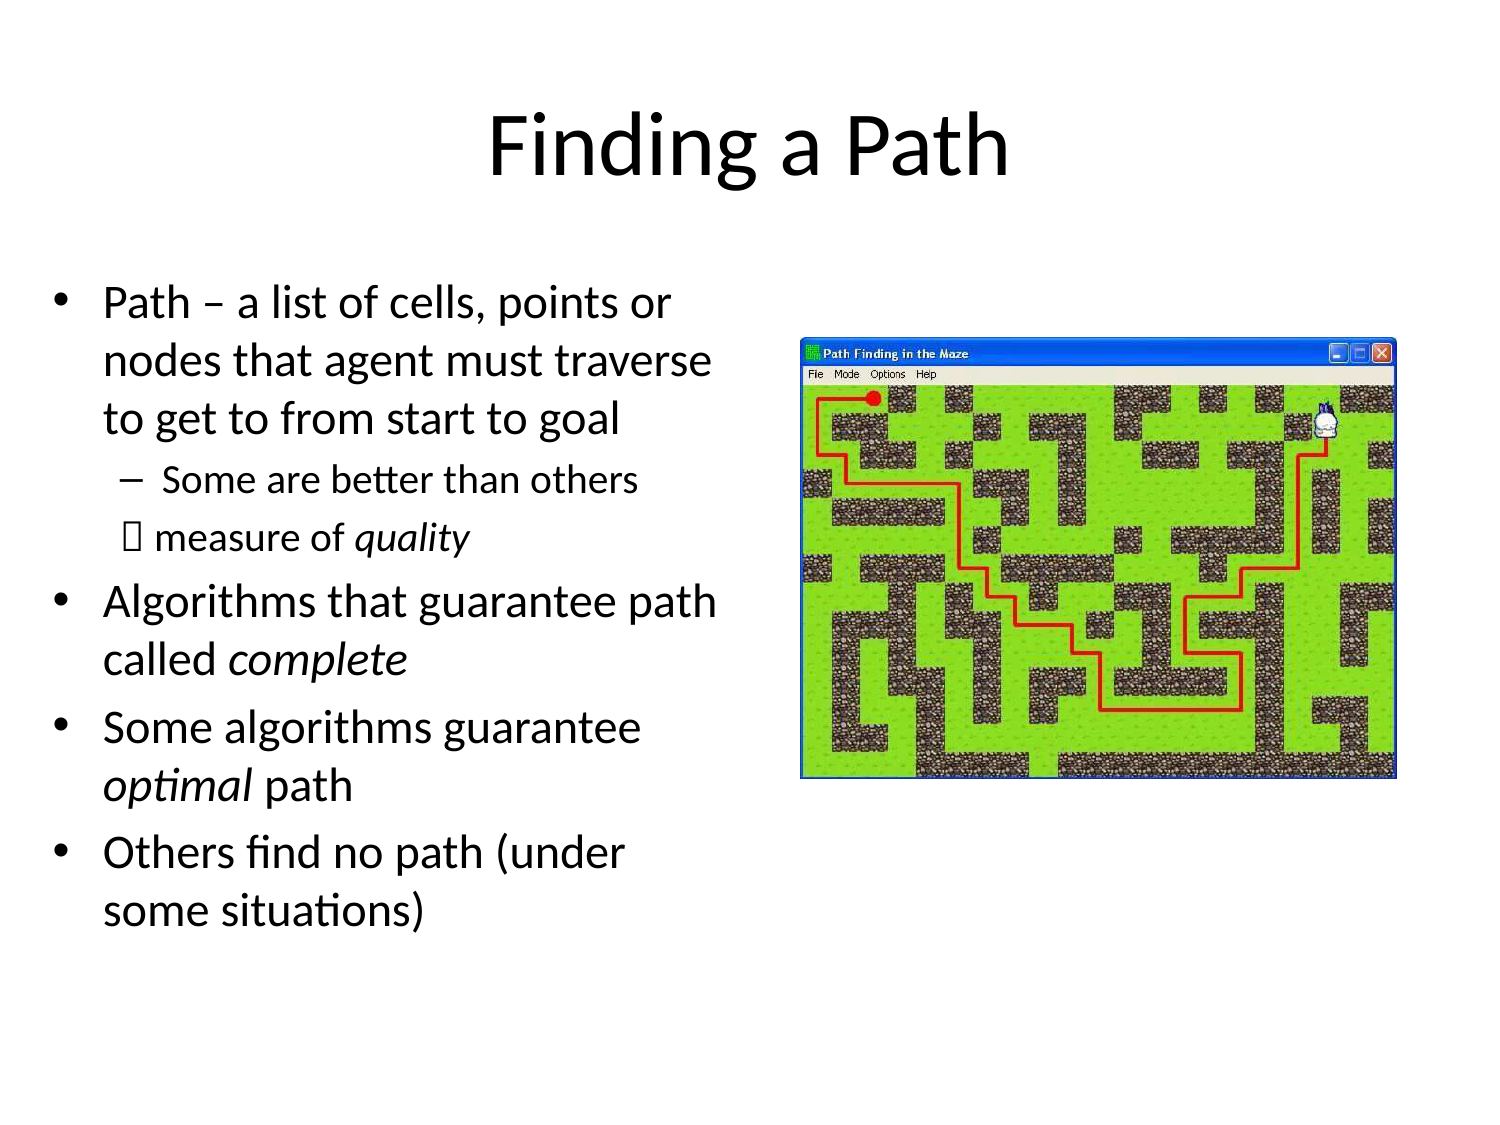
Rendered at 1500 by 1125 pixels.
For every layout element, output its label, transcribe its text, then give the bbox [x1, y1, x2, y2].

title Finding a Path [75, 45, 1425, 233]
picture [799, 337, 1397, 780]
list Path – a list of cells, points or nodes that agent must traverse to get to from start to goal Some are better than others  measure of quality Algorithms that guarantee path called complete Some algorithms guarantee optimal path Others find no path (under some situations) [37, 262, 738, 1005]
